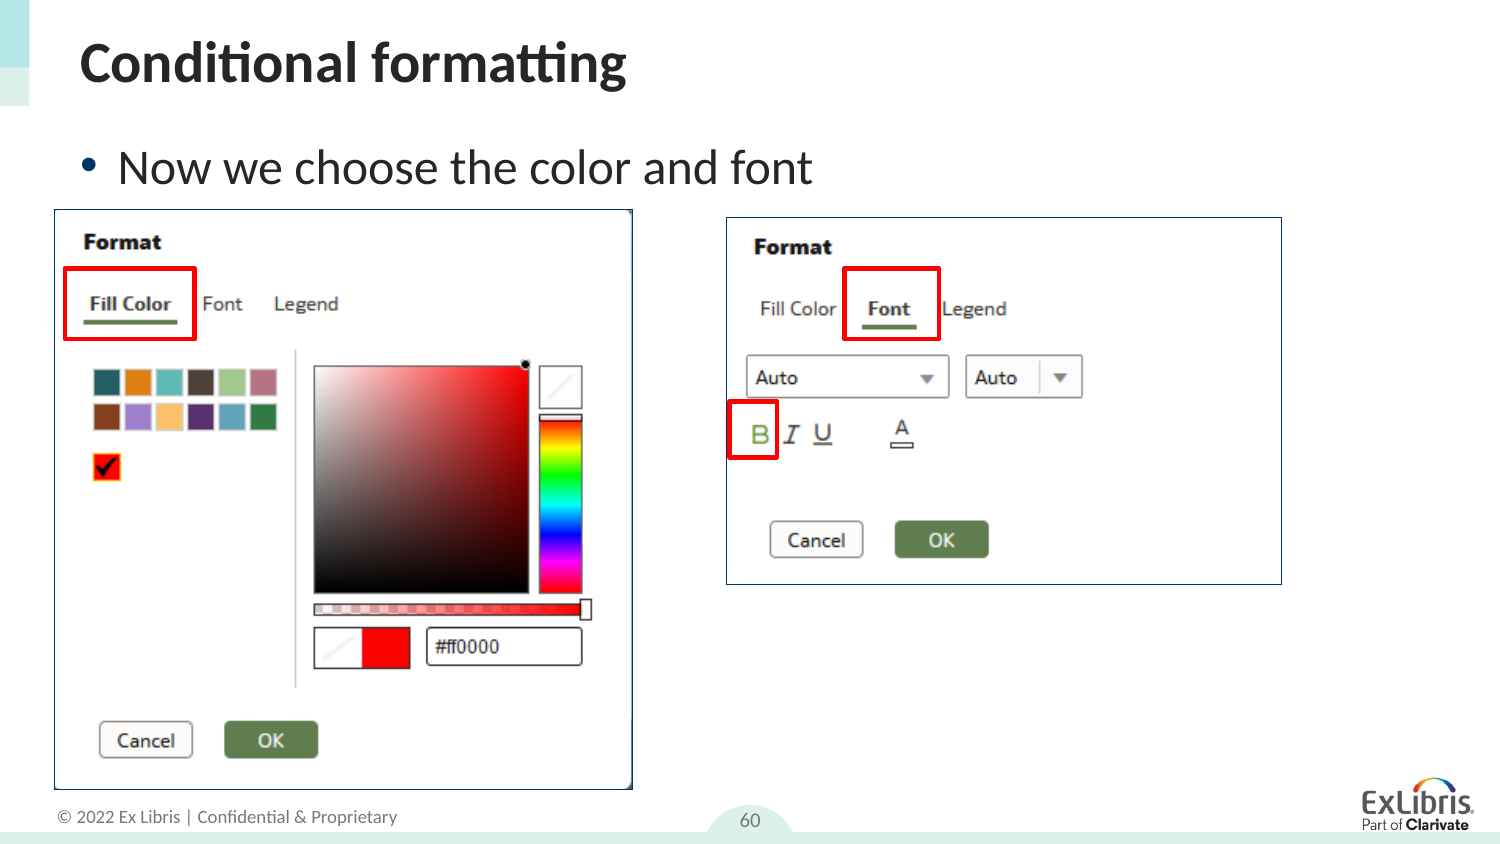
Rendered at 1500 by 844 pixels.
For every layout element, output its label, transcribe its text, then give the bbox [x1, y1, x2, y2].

list Now we choose the color and font [64, 126, 1447, 780]
picture [54, 209, 634, 790]
title Conditional formatting [64, 11, 1447, 107]
picture [726, 217, 1282, 586]
slide_number 60 [705, 789, 795, 844]
picture [1361, 775, 1480, 832]
